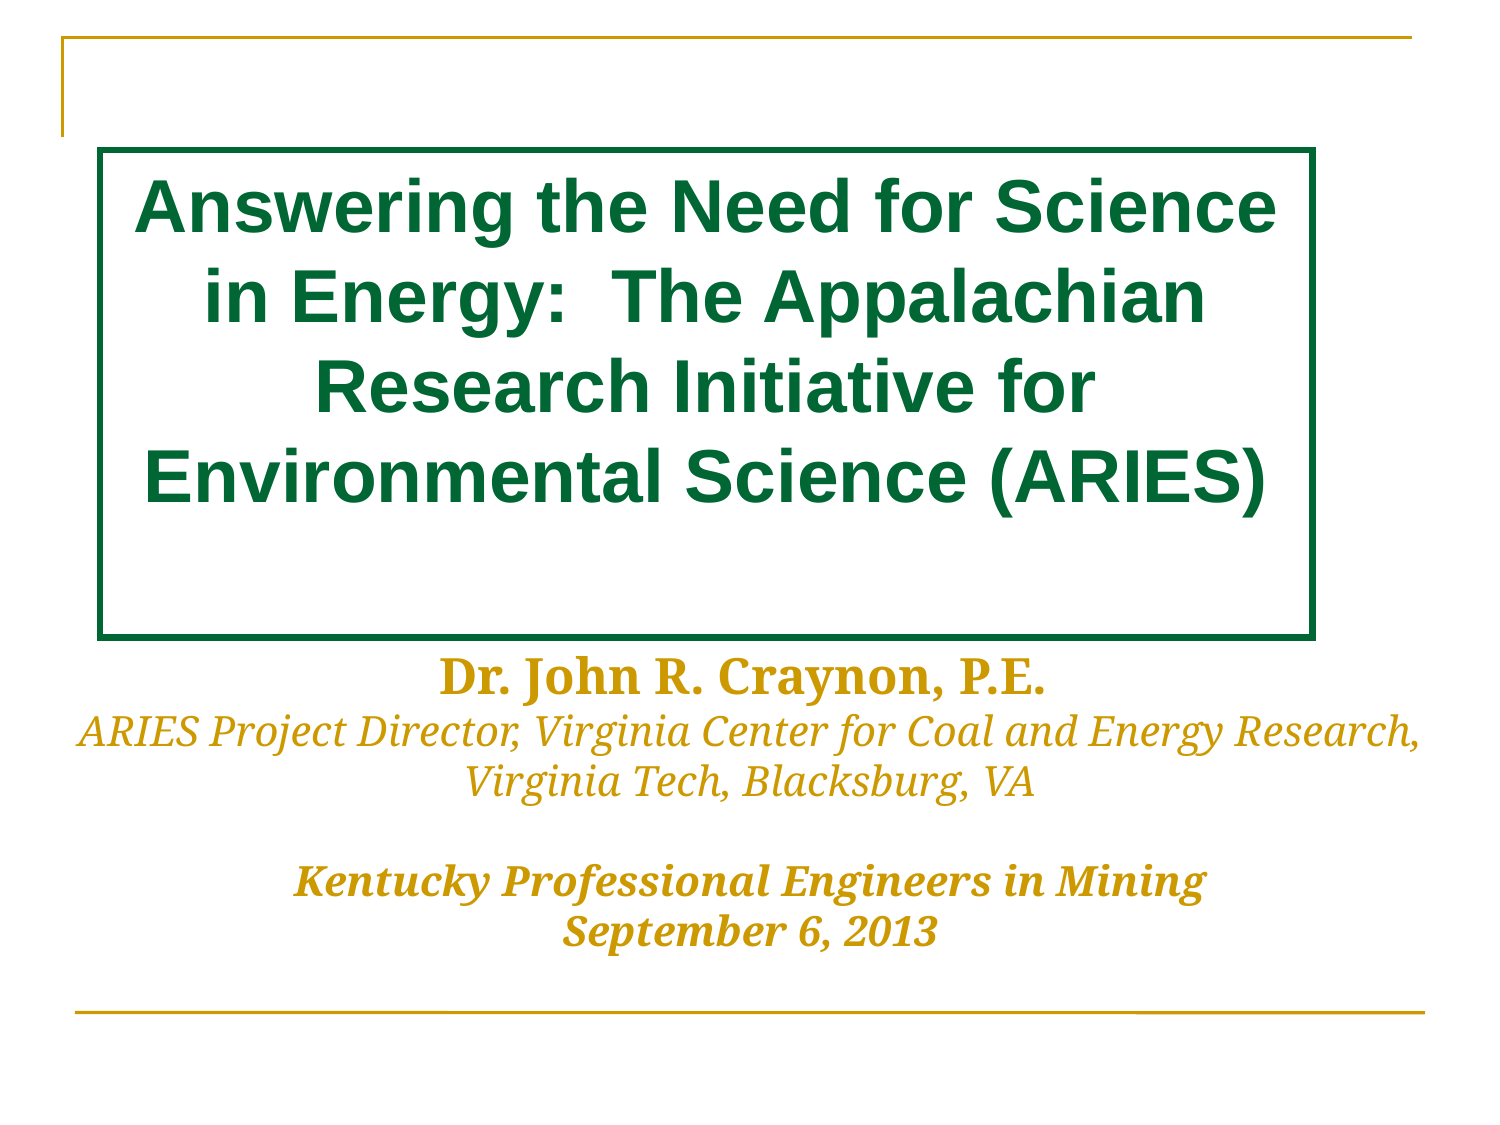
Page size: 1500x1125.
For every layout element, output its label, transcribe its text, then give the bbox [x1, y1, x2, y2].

text_box [312, 912, 1100, 925]
text_box Dr. John R. Craynon, P.E. ARIES Project Director, Virginia Center for Coal and Energy Research, Virginia Tech, Blacksburg, VA Kentucky Professional Engineers in Mining September 6, 2013 [56, 637, 1444, 950]
text_box Answering the Need for Science in Energy: The Appalachian Research Initiative for Environmental Science (ARIES) [99, 149, 1313, 638]
